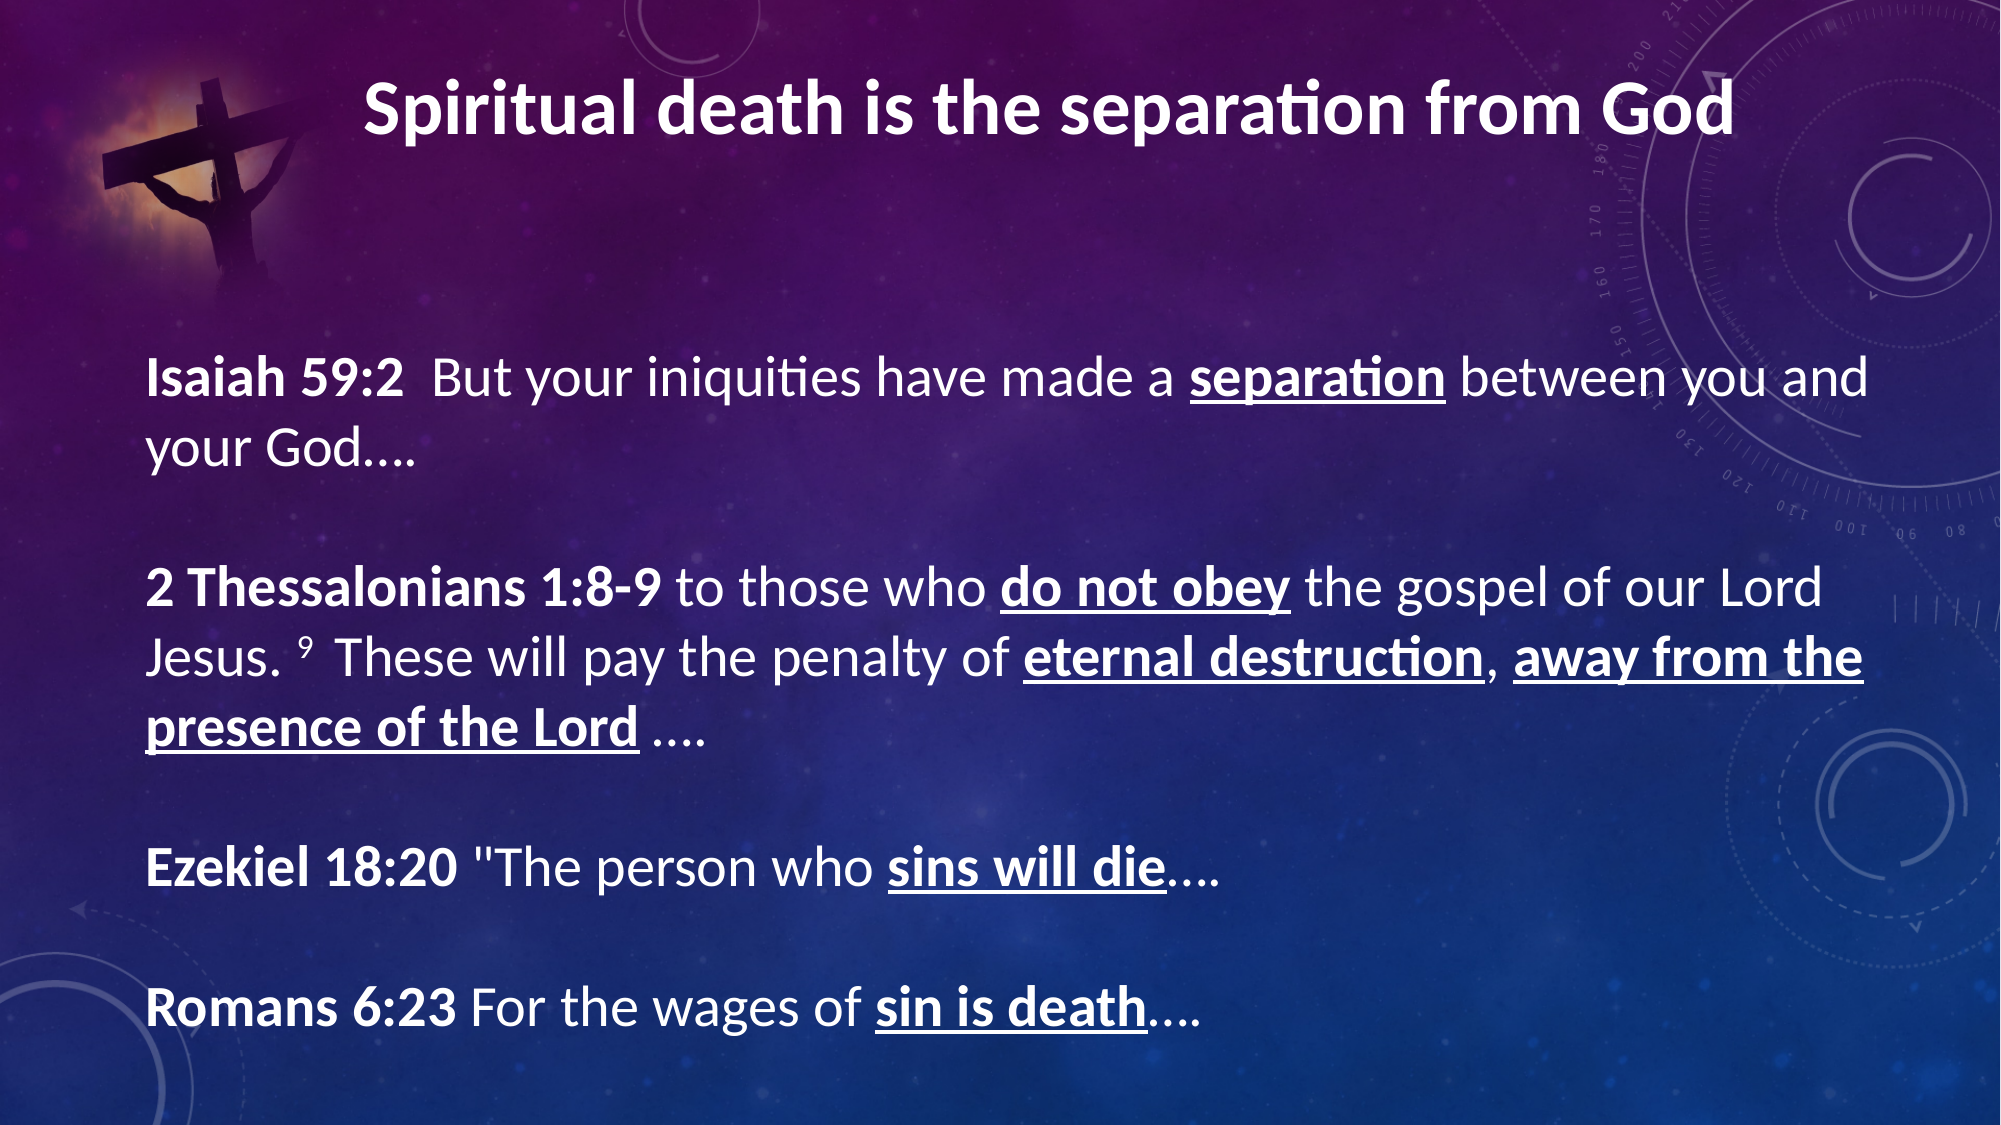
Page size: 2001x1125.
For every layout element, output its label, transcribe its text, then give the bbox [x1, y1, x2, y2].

list [37, 186, 1961, 1125]
picture [0, 0, 2001, 1125]
text_box Isaiah 59:2 But your iniquities have made a separation between you and your God…. 2 Thessalonians 1:8-9 to those who do not obey the gospel of our Lord Jesus. 9 These will pay the penalty of eternal destruction, away from the presence of the Lord …. Ezekiel 18:20 "The person who sins will die…. Romans 6:23 For the wages of sin is death…. [130, 330, 1887, 1046]
text_box Spiritual death is the separation from God [349, 19, 1942, 187]
